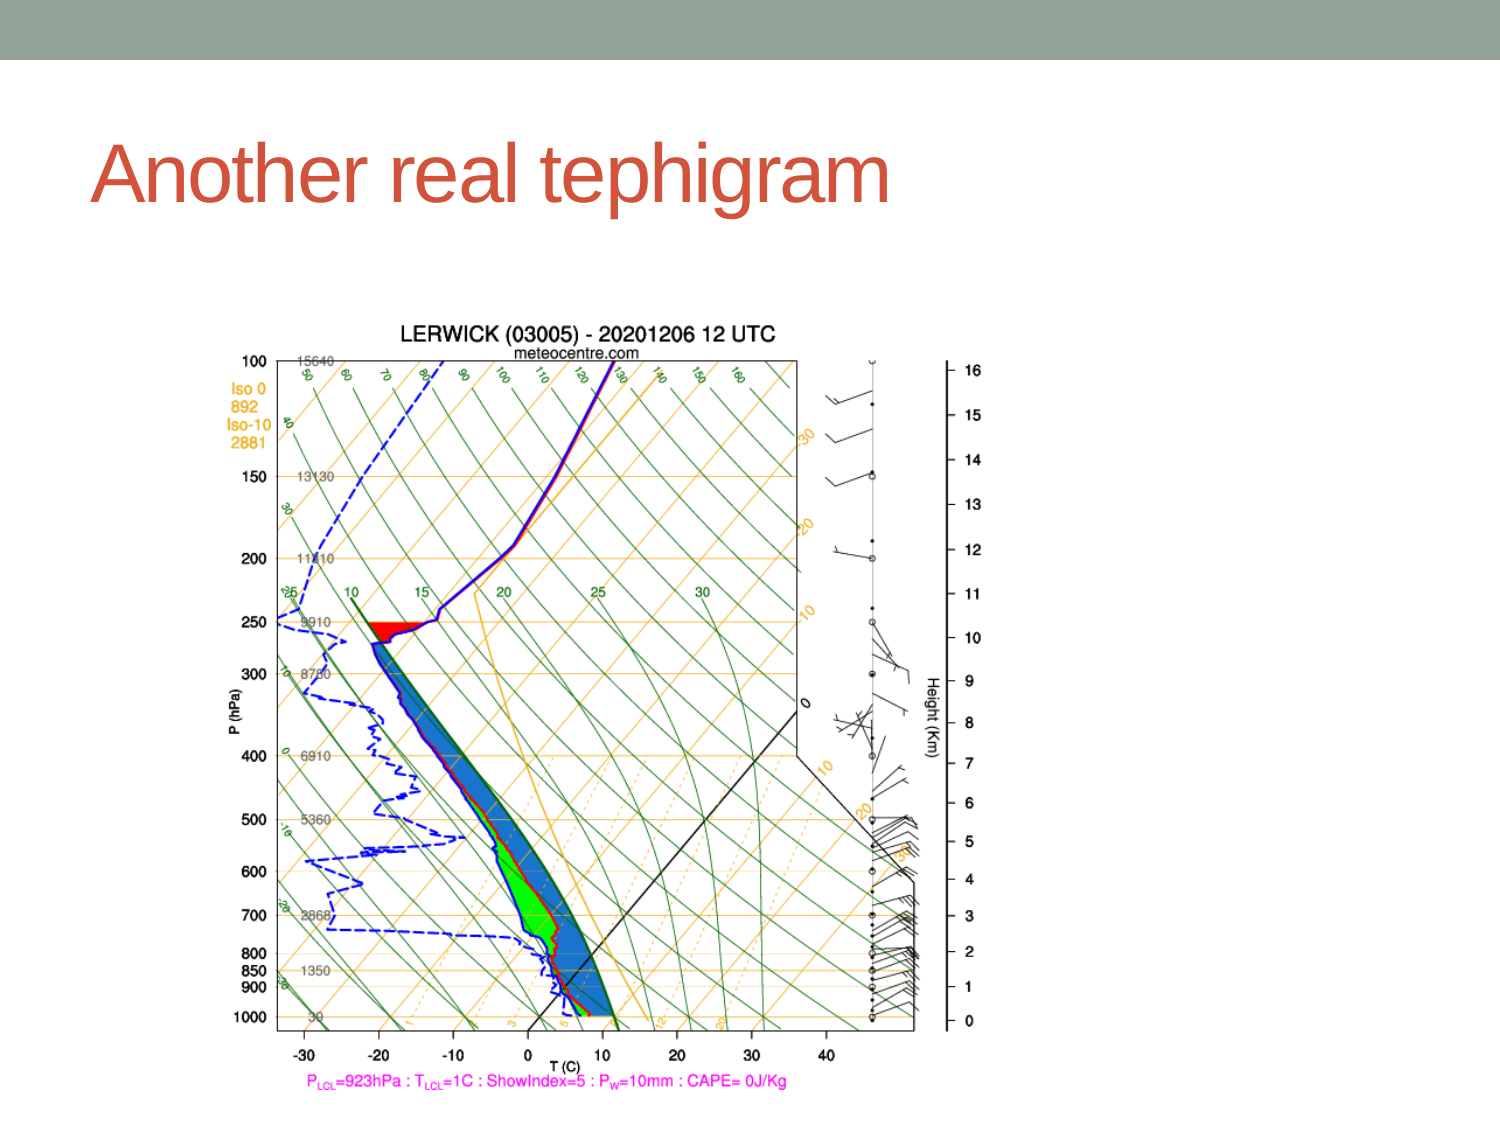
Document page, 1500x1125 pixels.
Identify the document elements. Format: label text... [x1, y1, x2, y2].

title Another real tephigram [75, 87, 1425, 250]
picture [222, 302, 1010, 1091]
